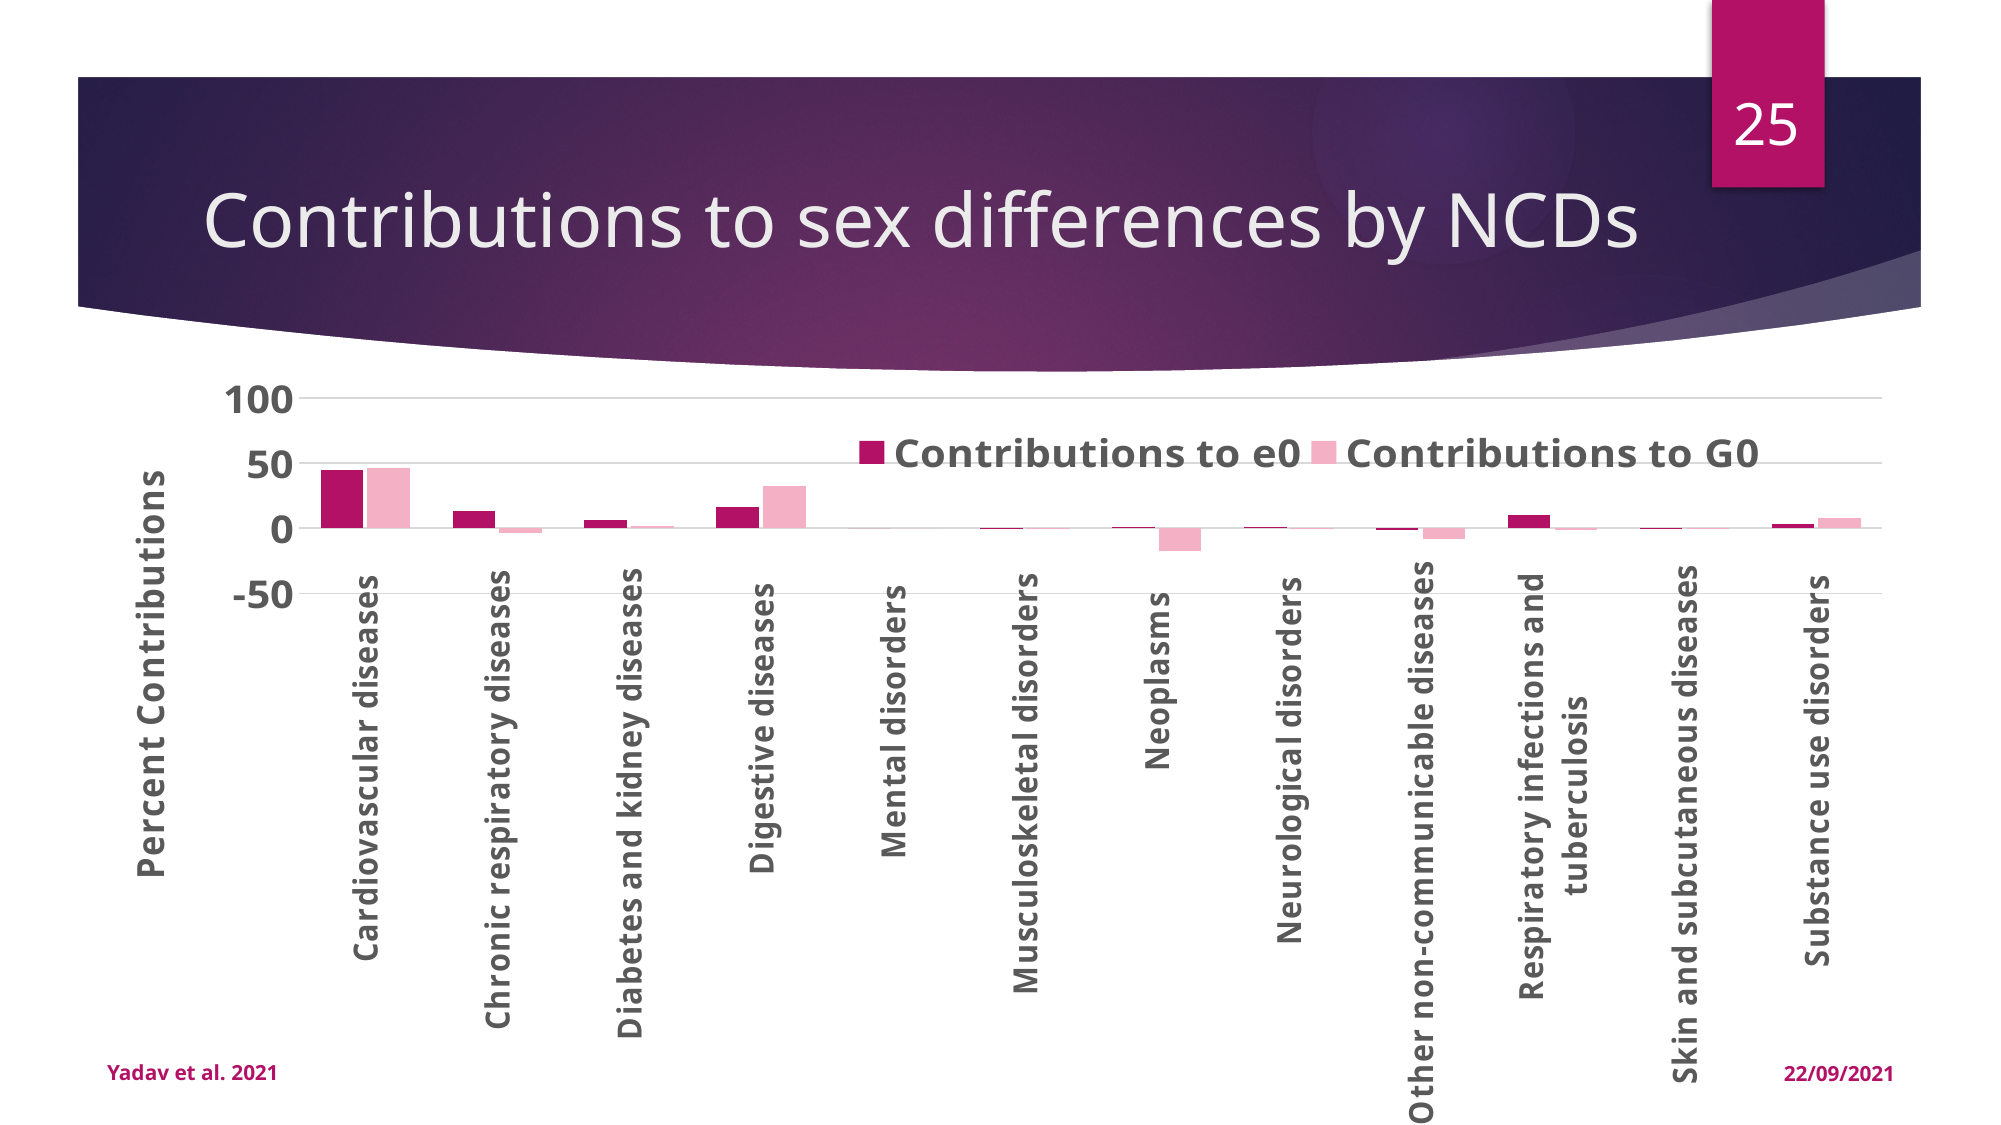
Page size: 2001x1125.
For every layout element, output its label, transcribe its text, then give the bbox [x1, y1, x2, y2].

chart [85, 371, 1920, 1125]
slide_number 25 [1698, 48, 1836, 175]
title Contributions to sex differences by NCDs [187, 121, 1860, 315]
